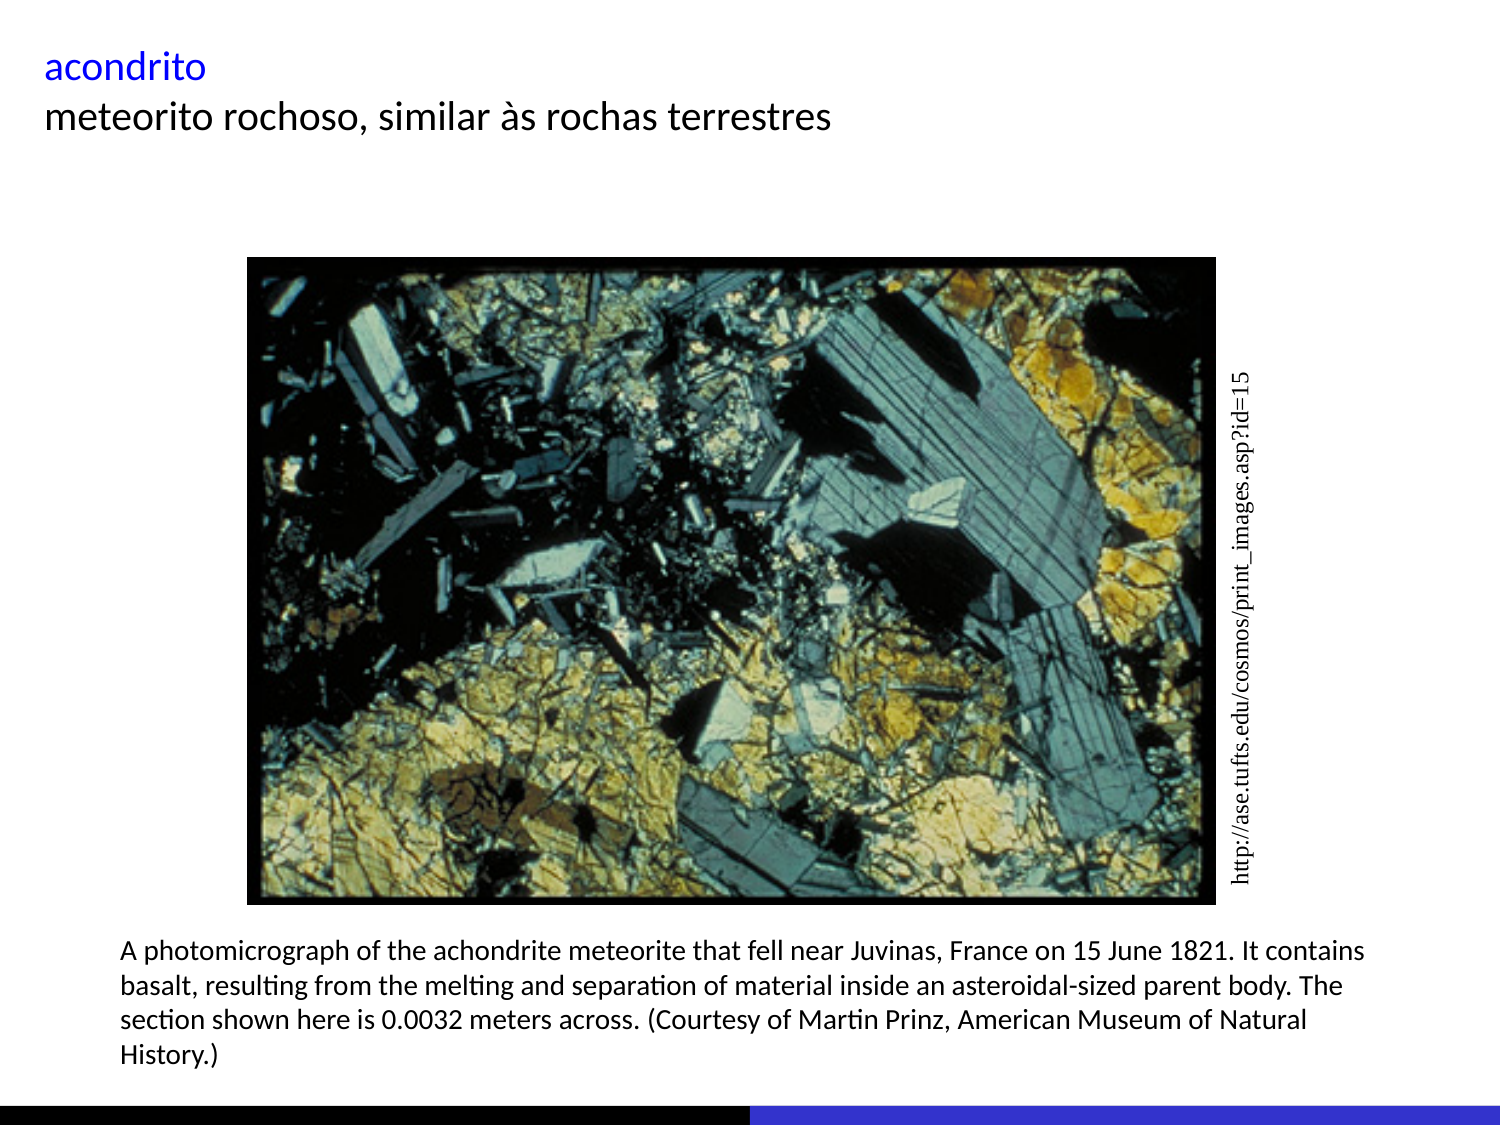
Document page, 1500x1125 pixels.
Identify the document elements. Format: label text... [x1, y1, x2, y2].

text_box acondrito meteorito rochoso, similar às rochas terrestres [29, 31, 1016, 146]
text_box A photomicrograph of the achondrite meteorite that fell near Juvinas, France on 15 June 1821. It contains basalt, resulting from the melting and separation of material inside an asteroidal-sized parent body. The section shown here is 0.0032 meters across. (Courtesy of Martin Prinz, American Museum of Natural History.) [105, 923, 1407, 1078]
text_box [0, 1105, 749, 1125]
text_box http://ase.tufts.edu/cosmos/print_images.asp?id=15 [1220, 357, 1261, 901]
picture [246, 257, 1217, 905]
text_box [749, 1105, 1500, 1125]
